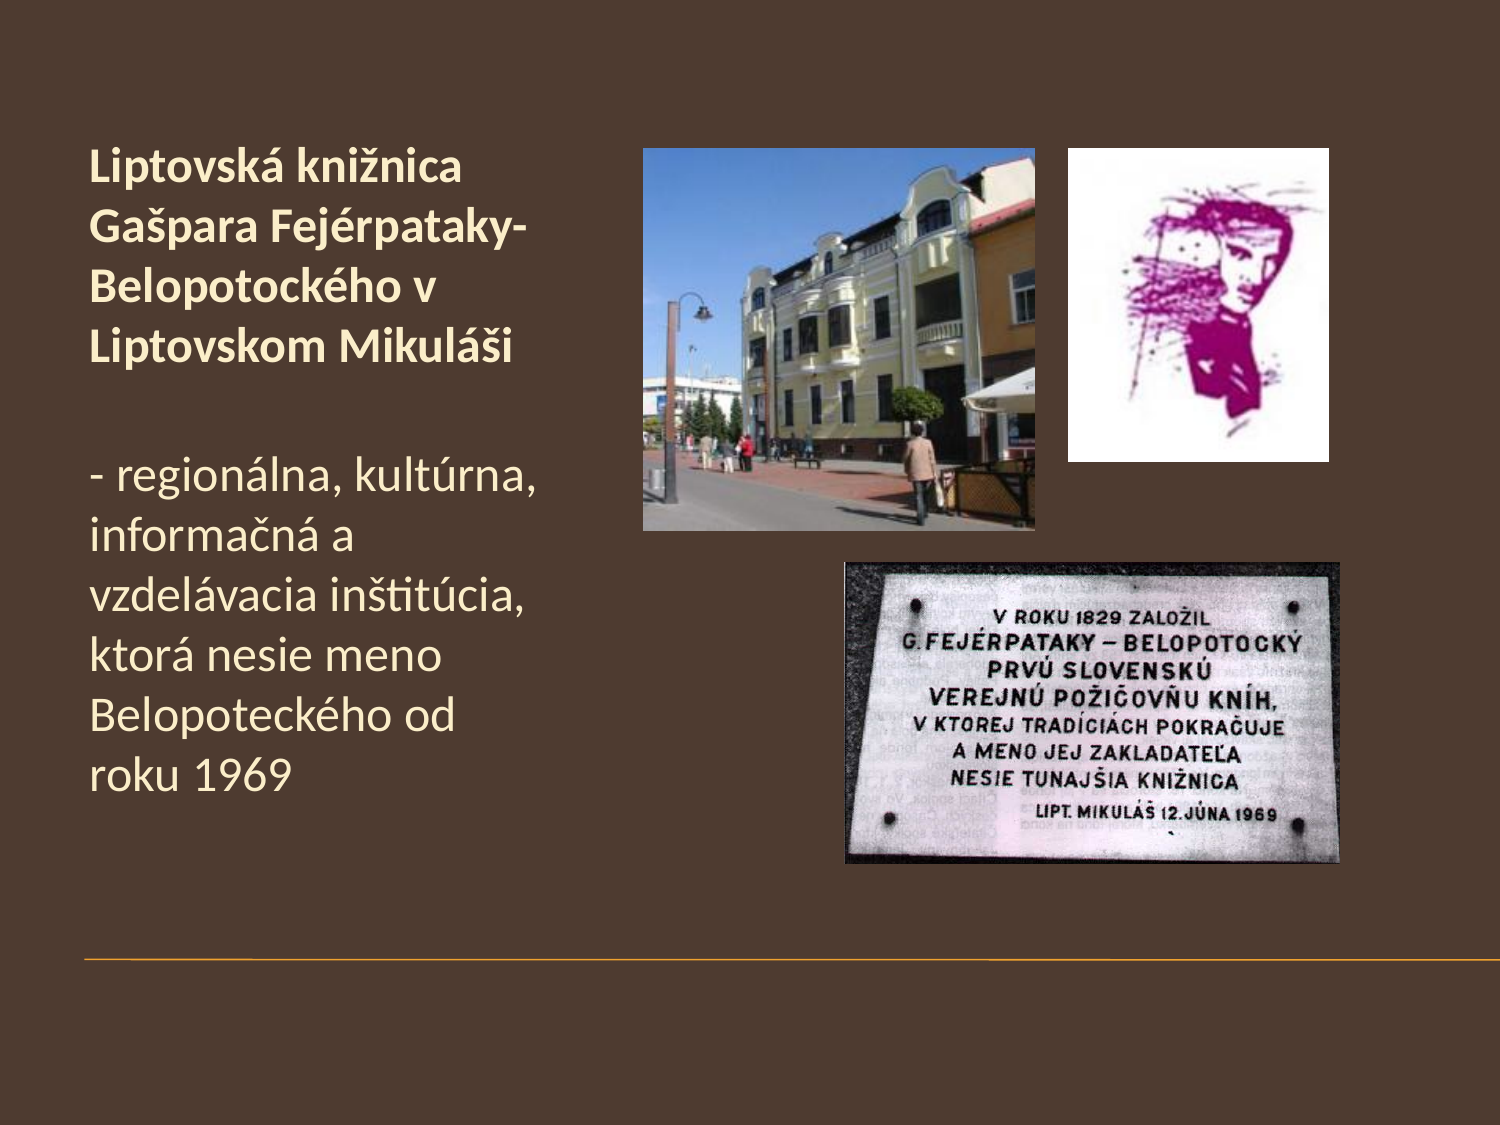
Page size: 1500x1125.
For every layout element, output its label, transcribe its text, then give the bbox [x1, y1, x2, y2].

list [1068, 148, 1329, 462]
picture [844, 562, 1341, 865]
list Liptovská knižnica Gašpara Fejérpataky-Belopotockého v Liptovskom Mikuláši - regionálna, kultúrna, informačná a vzdelávacia inštitúcia, ktorá nesie meno Belopoteckého od roku 1969 [75, 125, 569, 888]
picture [643, 148, 1035, 531]
